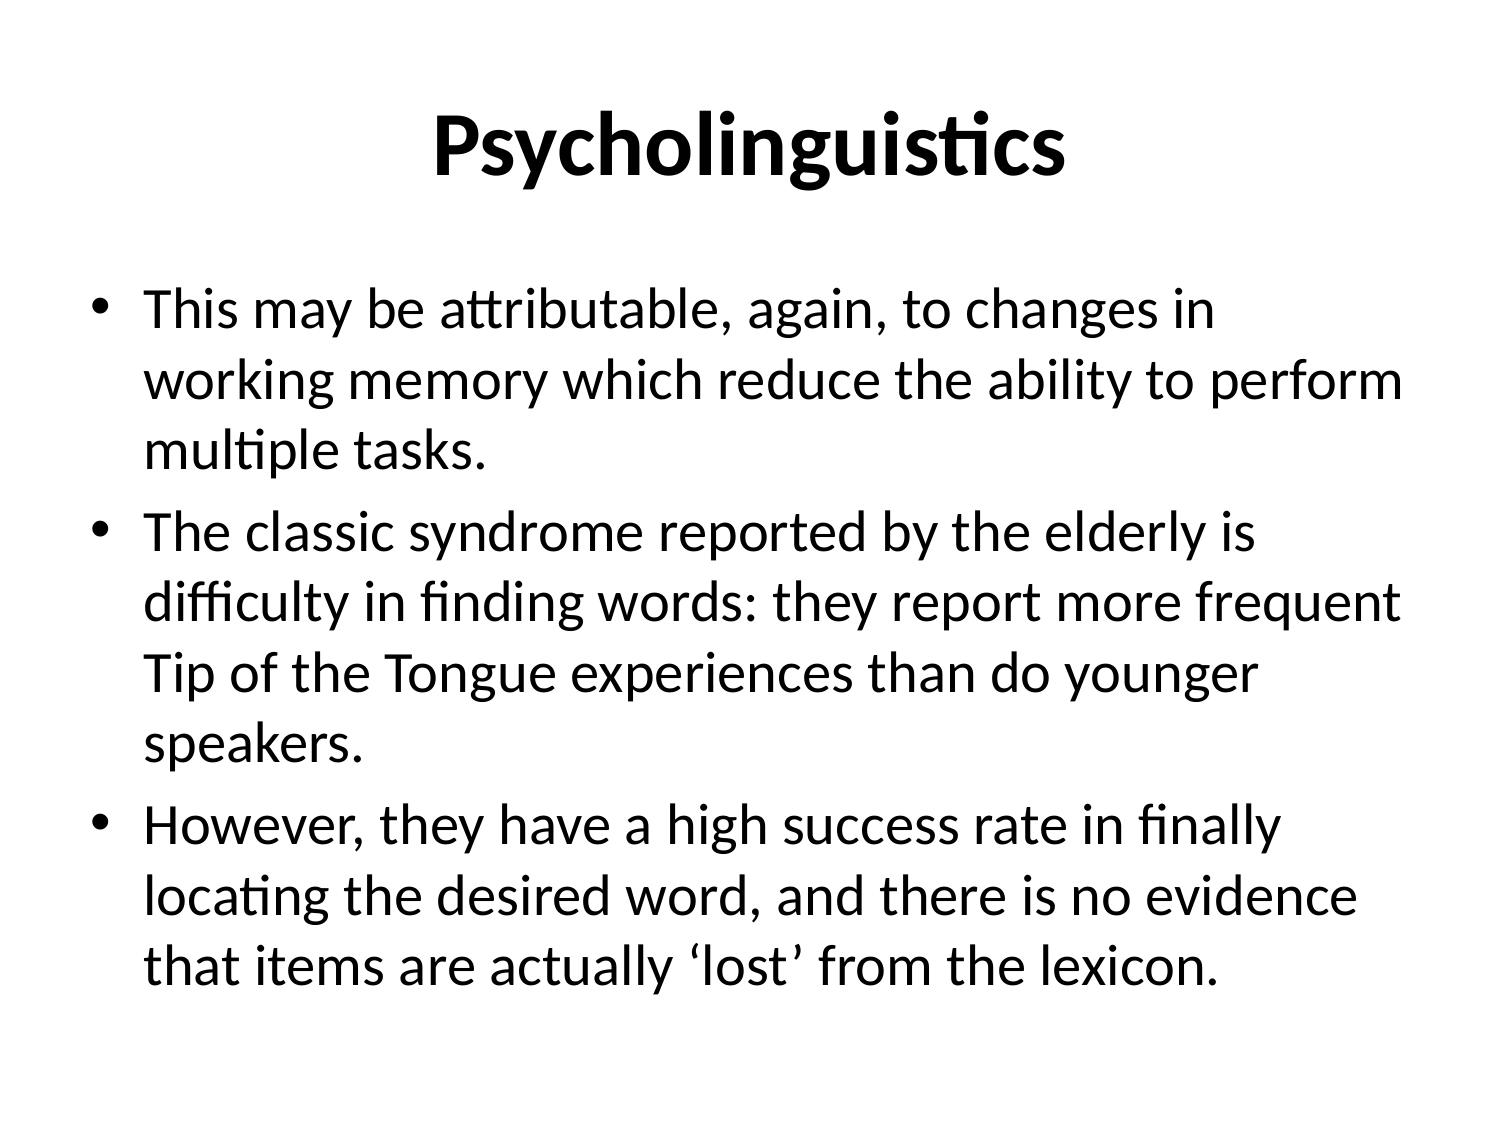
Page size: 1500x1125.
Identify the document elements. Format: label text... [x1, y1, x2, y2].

list This may be attributable, again, to changes in working memory which reduce the ability to perform multiple tasks. The classic syndrome reported by the elderly is difficulty in finding words: they report more frequent Tip of the Tongue experiences than do younger speakers. However, they have a high success rate in finally locating the desired word, and there is no evidence that items are actually ‘lost’ from the lexicon. [75, 262, 1425, 1005]
title Psycholinguistics [75, 45, 1425, 233]
